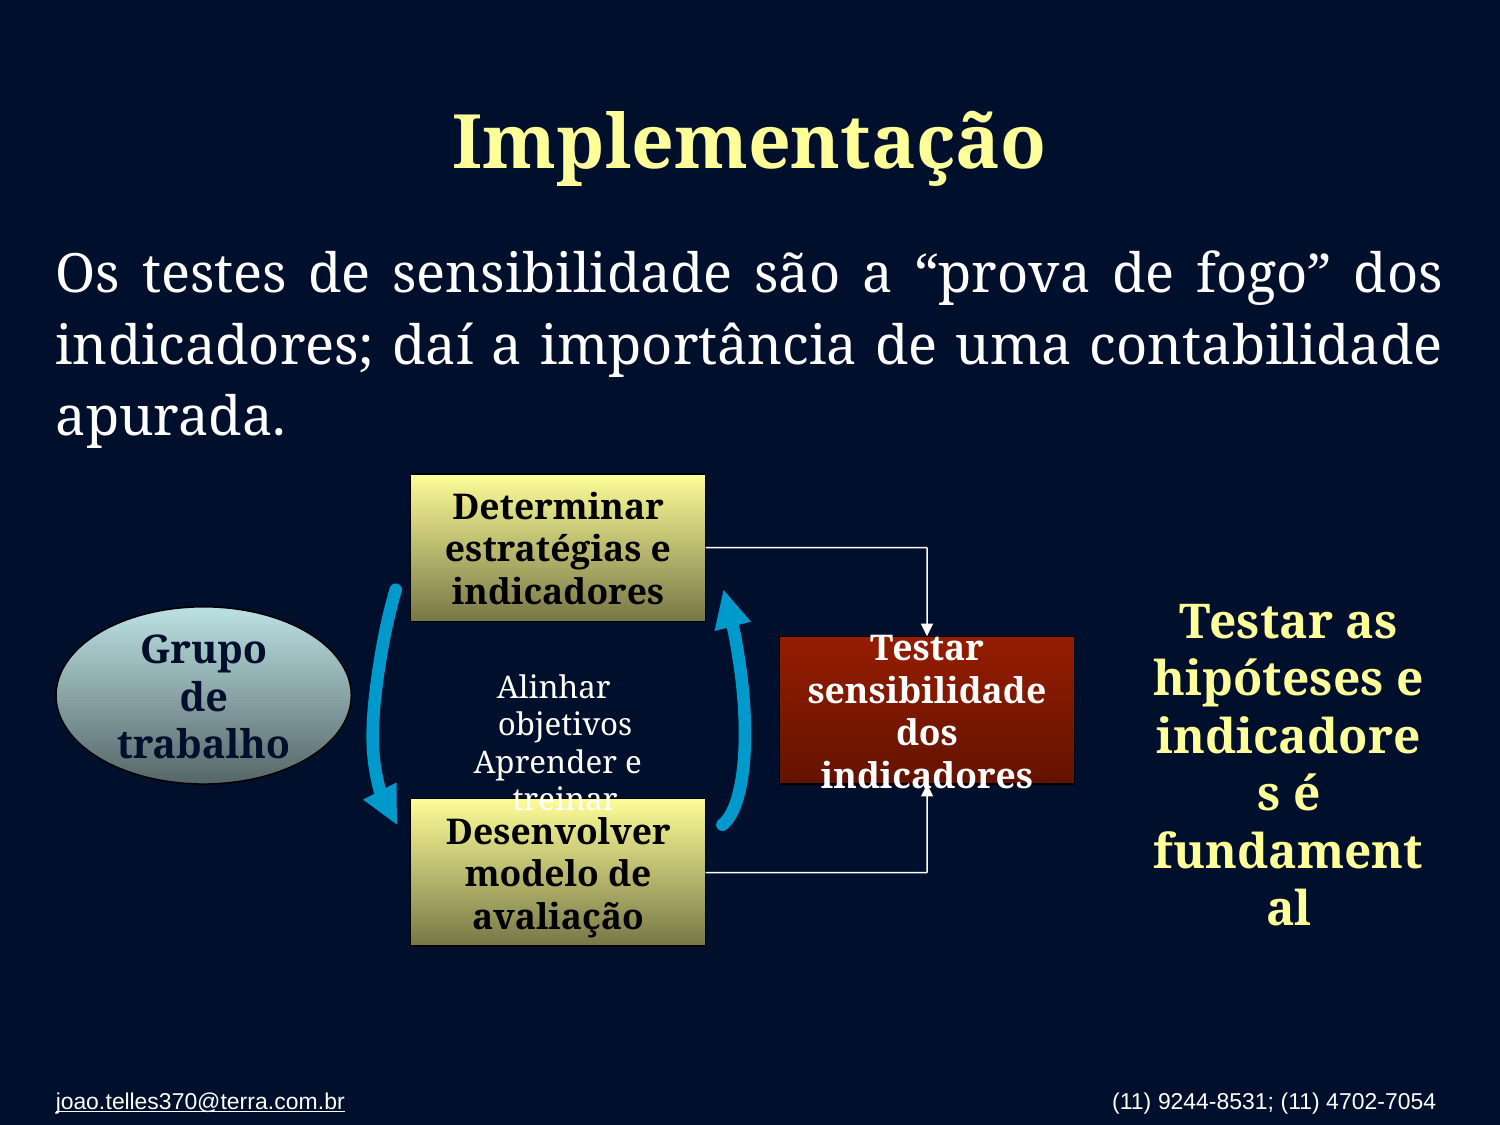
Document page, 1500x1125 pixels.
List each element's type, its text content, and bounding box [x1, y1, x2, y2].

text_box Alinhar objetivos Aprender e treinar [425, 659, 691, 825]
text_box Desenvolver modelo de avaliação [410, 798, 706, 947]
text_box [685, 589, 746, 825]
text_box Grupo de trabalho [55, 606, 352, 785]
text_box Testar sensibilidade dos indicadores [779, 636, 1075, 784]
text_box Determinar estratégias e indicadores [410, 473, 706, 622]
text_box Testar as hipóteses e indicadores é fundamental [1133, 582, 1444, 943]
text_box [373, 589, 434, 825]
text_box Os testes de sensibilidade são a “prova de fogo” dos indicadores; daí a importância de uma contabilidade apurada. [41, 224, 1459, 454]
title Implementação [74, 44, 1426, 224]
text_box [920, 547, 934, 637]
text_box [920, 784, 934, 873]
